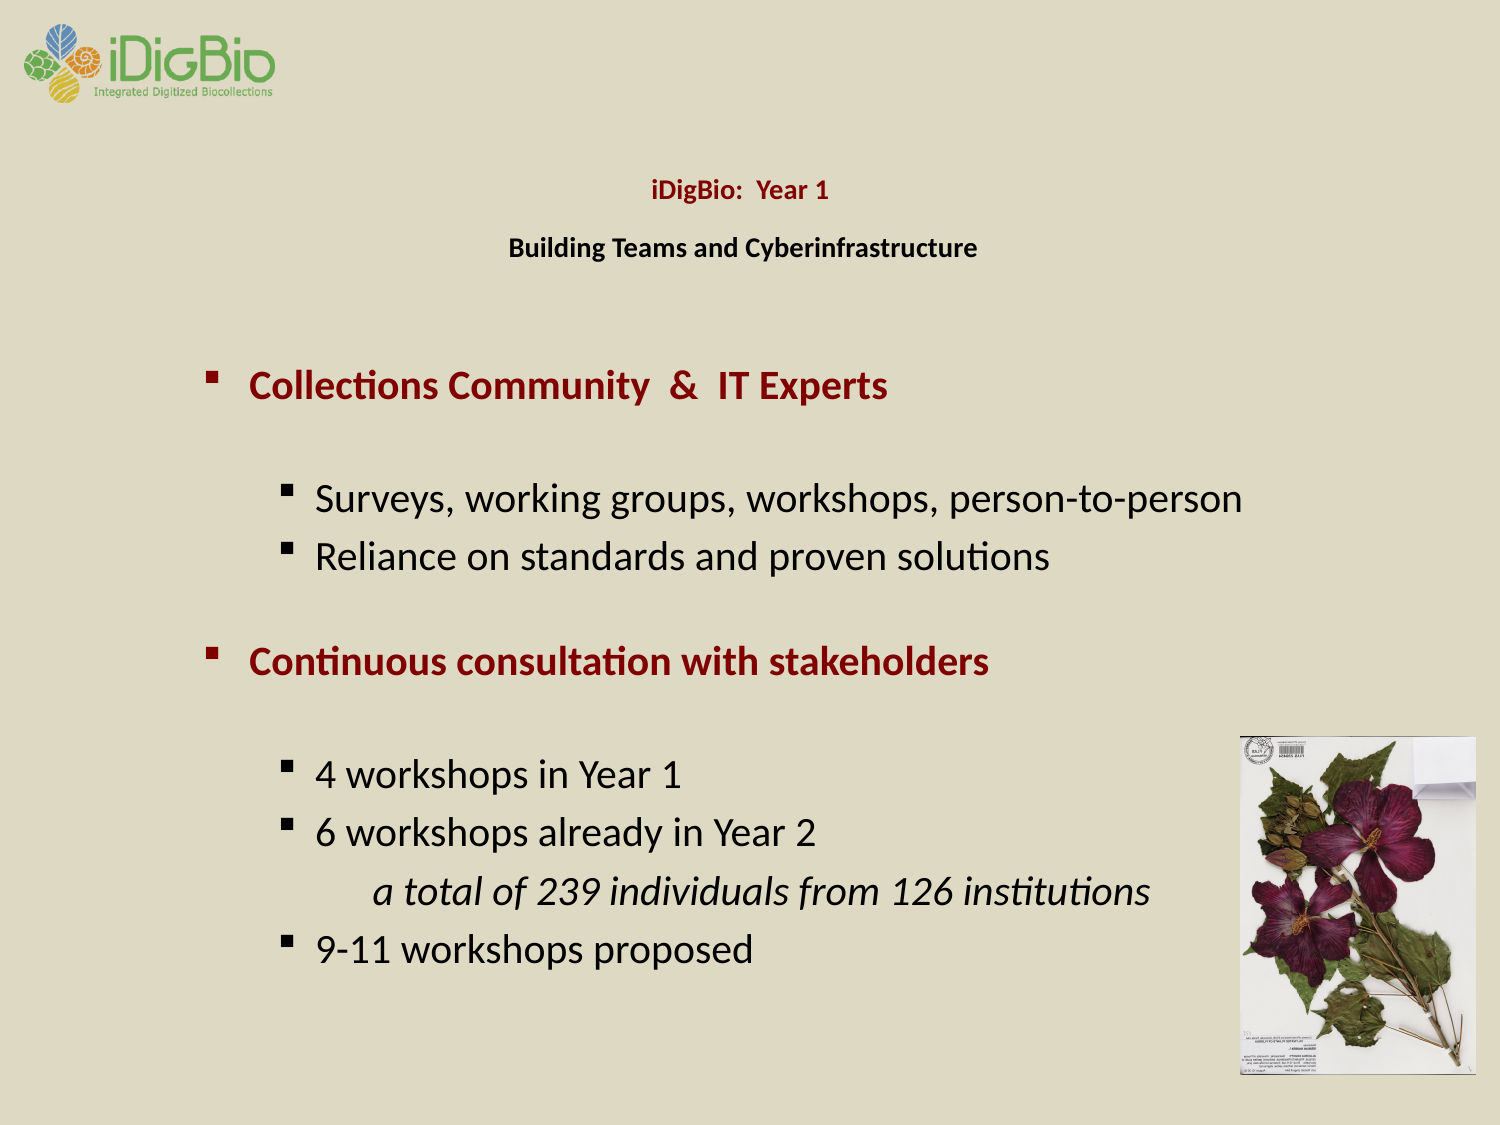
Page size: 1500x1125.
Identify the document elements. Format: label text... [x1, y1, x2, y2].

picture [1240, 736, 1476, 1076]
picture [24, 24, 276, 103]
list Collections Community & IT Experts Surveys, working groups, workshops, person-to-person Reliance on standards and proven solutions Continuous consultation with stakeholders 4 workshops in Year 1 6 workshops already in Year 2 a total of 239 individuals from 126 institutions 9-11 workshops proposed [112, 350, 1500, 1125]
title iDigBio: Year 1 Building Teams and Cyberinfrastructure [99, 162, 1388, 306]
